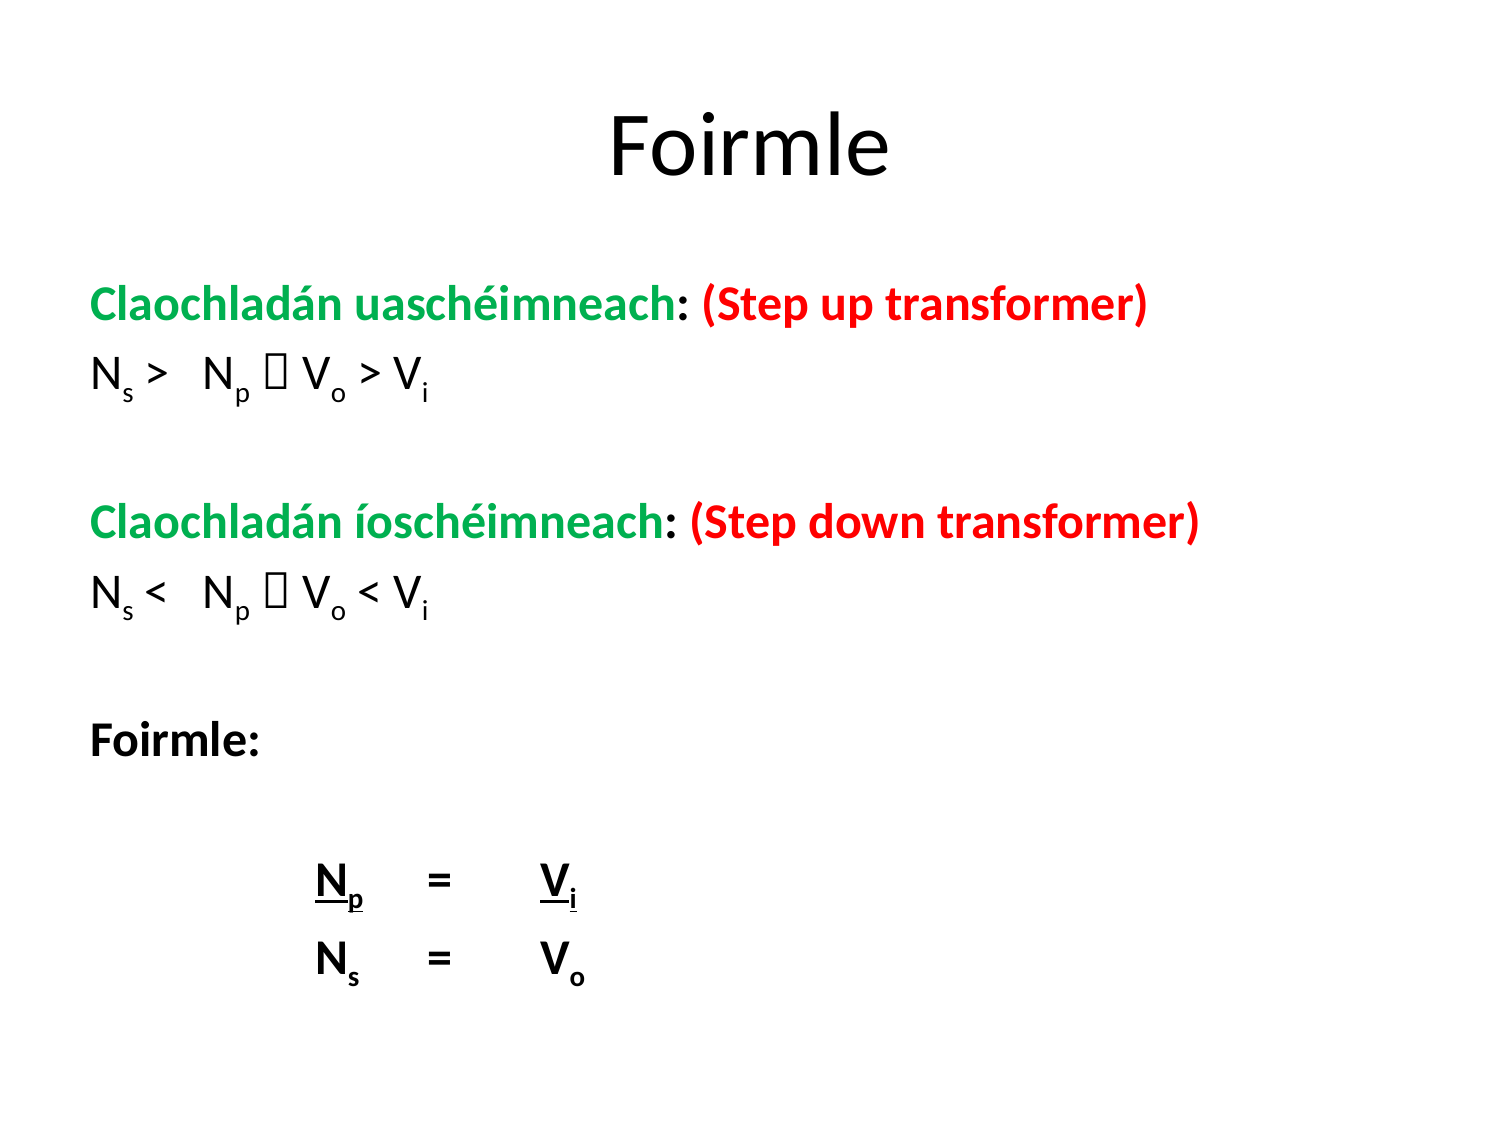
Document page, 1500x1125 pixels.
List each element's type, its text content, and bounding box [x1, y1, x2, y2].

title Foirmle [75, 45, 1425, 233]
list Claochladán uaschéimneach: (Step up transformer) Ns > Np  Vo > Vi Claochladán íoschéimneach: (Step down transformer) Ns < Np  Vo < Vi Foirmle: Np = Vi Ns = Vo [75, 262, 1425, 1005]
